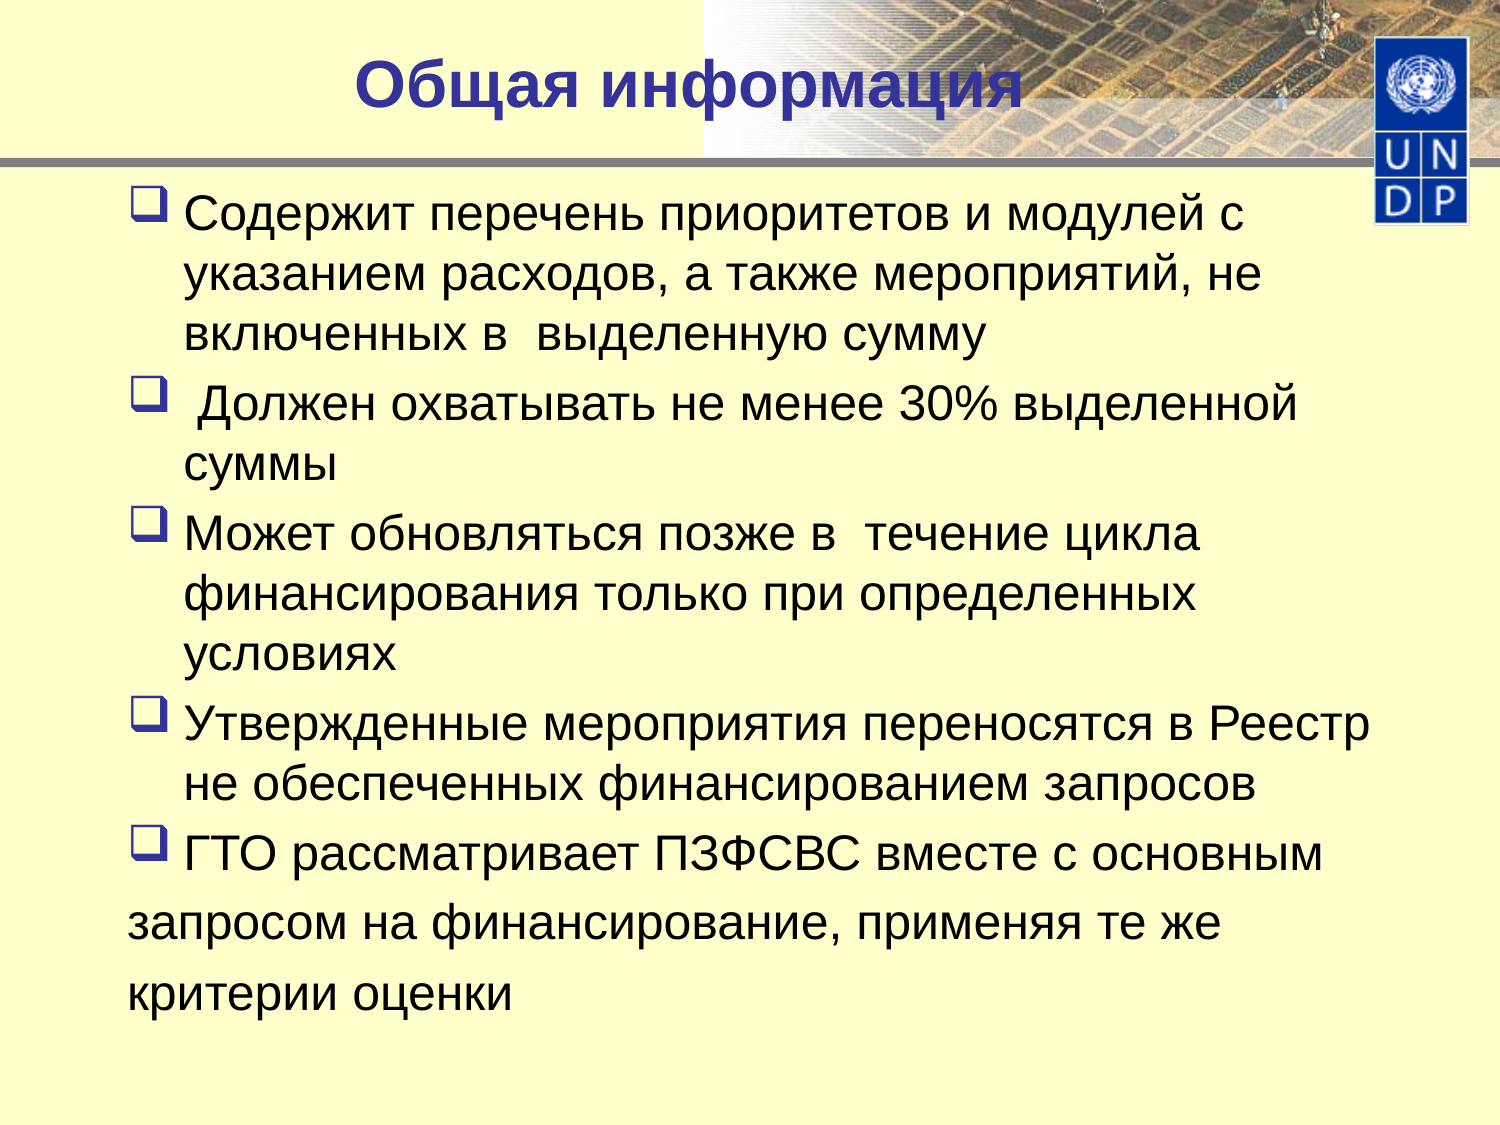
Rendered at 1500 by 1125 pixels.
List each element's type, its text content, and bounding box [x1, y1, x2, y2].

title Общая информация [52, 30, 1329, 132]
picture [703, 0, 1500, 157]
picture [1375, 38, 1469, 225]
list Содержит перечень приоритетов и модулей c указанием расходов, а также мероприятий, не включенных в выделенную сумму Должен охватывать не менее 30% выделенной суммы Может обновляться позже в течение цикла финансирования только при определенных условиях Утвержденные мероприятия переносятся в Реестр не обеспеченных финансированием запросов ГТО рассматривает ПЗФСВС вместе с основным запросом на финансирование, применяя те же критерии оценки [111, 172, 1426, 1095]
